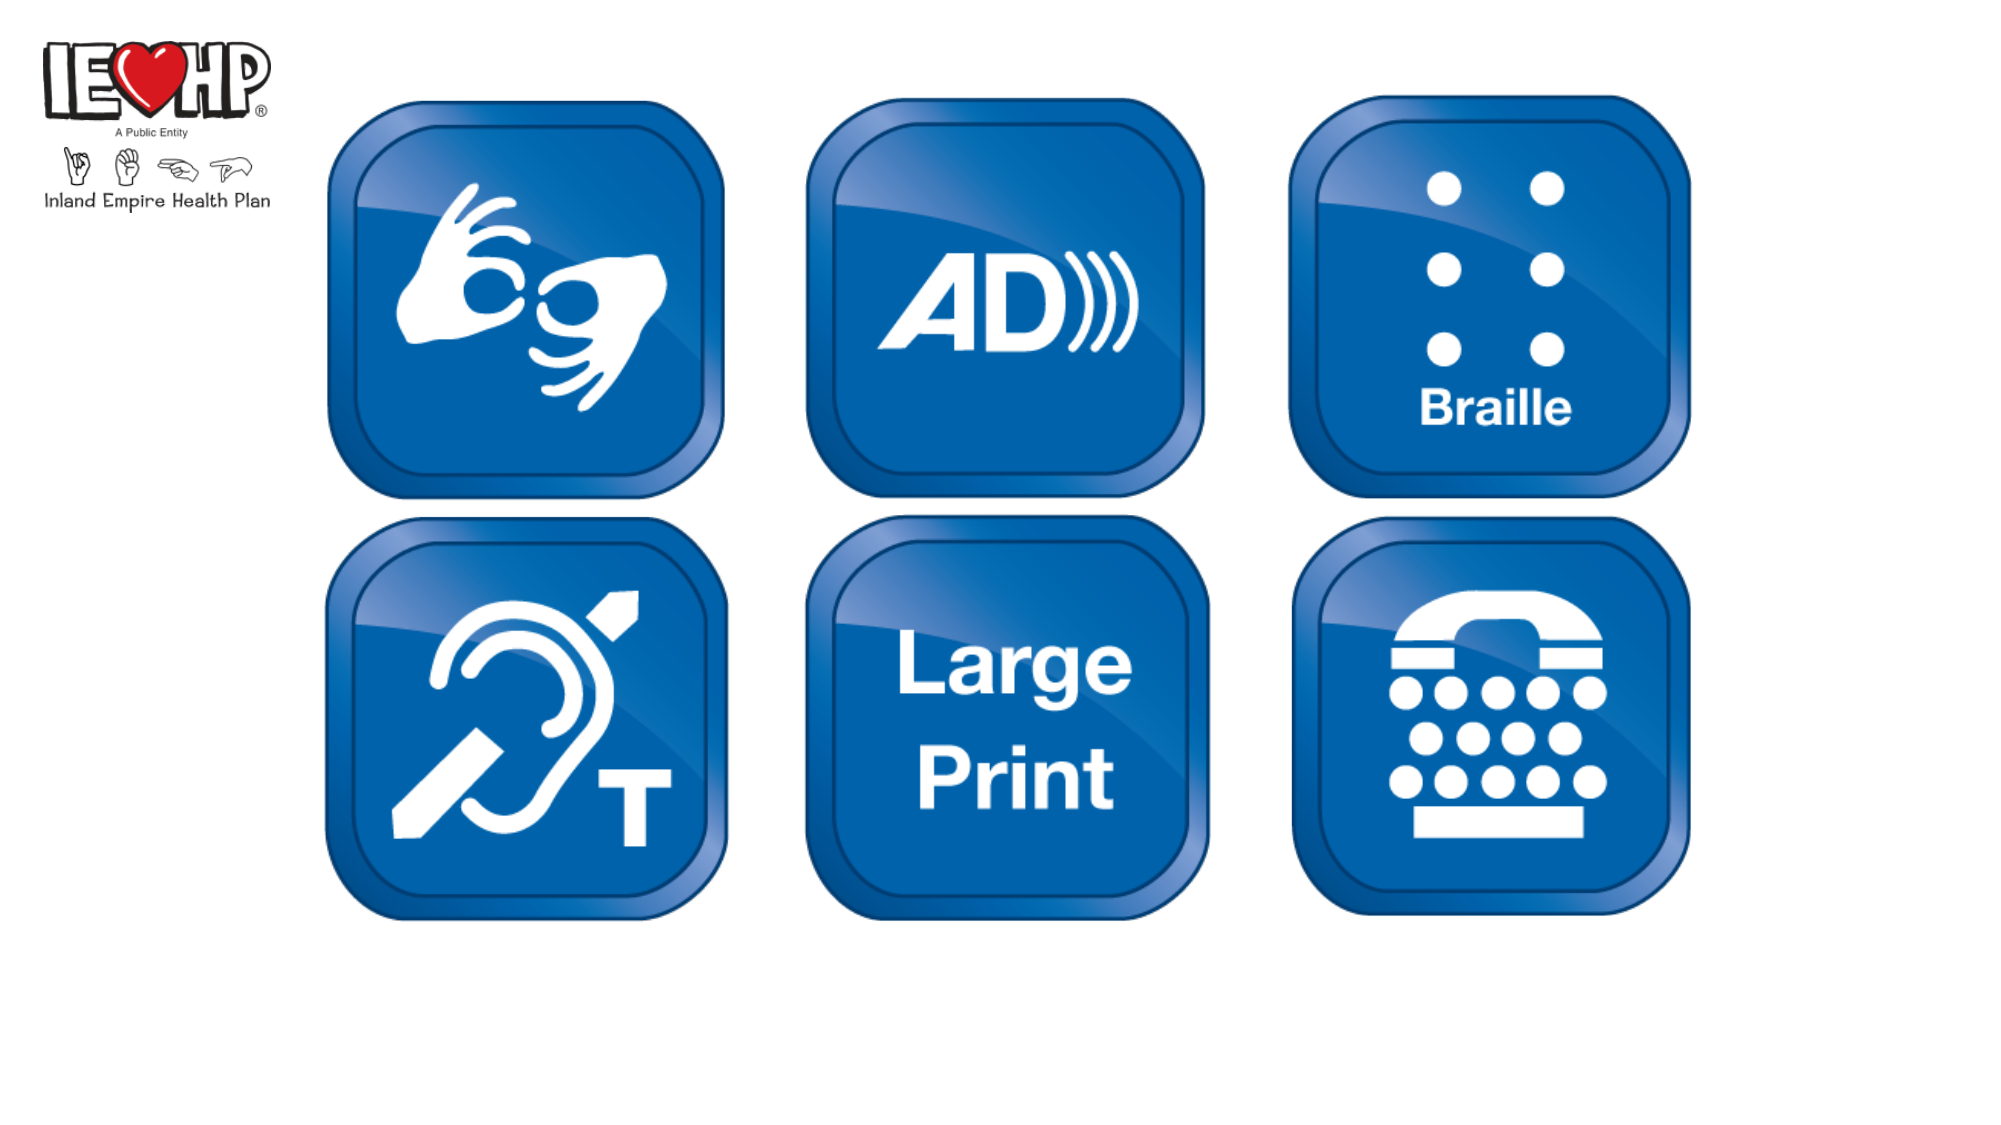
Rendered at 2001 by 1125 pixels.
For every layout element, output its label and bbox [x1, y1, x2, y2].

picture [43, 41, 271, 213]
picture [772, 78, 1242, 946]
picture [300, 78, 762, 936]
picture [1257, 79, 1711, 939]
